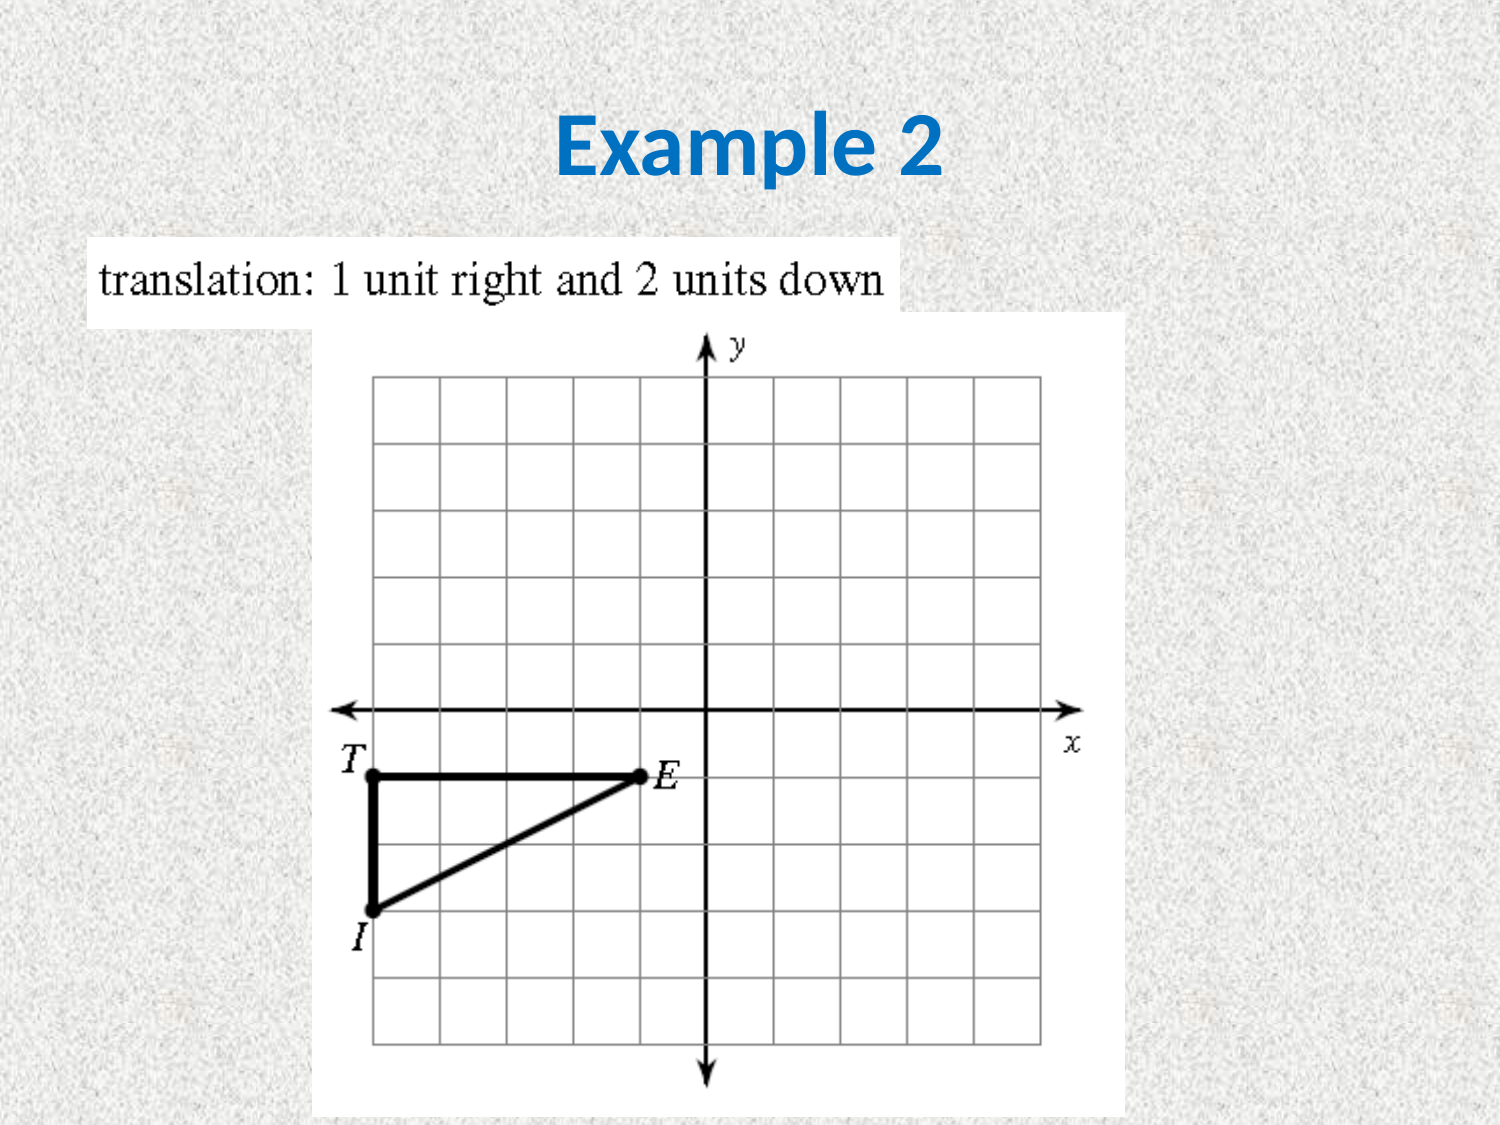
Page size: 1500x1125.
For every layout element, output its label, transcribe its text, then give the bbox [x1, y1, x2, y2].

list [87, 237, 901, 329]
title Example 2 [75, 45, 1425, 233]
picture [0, 0, 1500, 1125]
